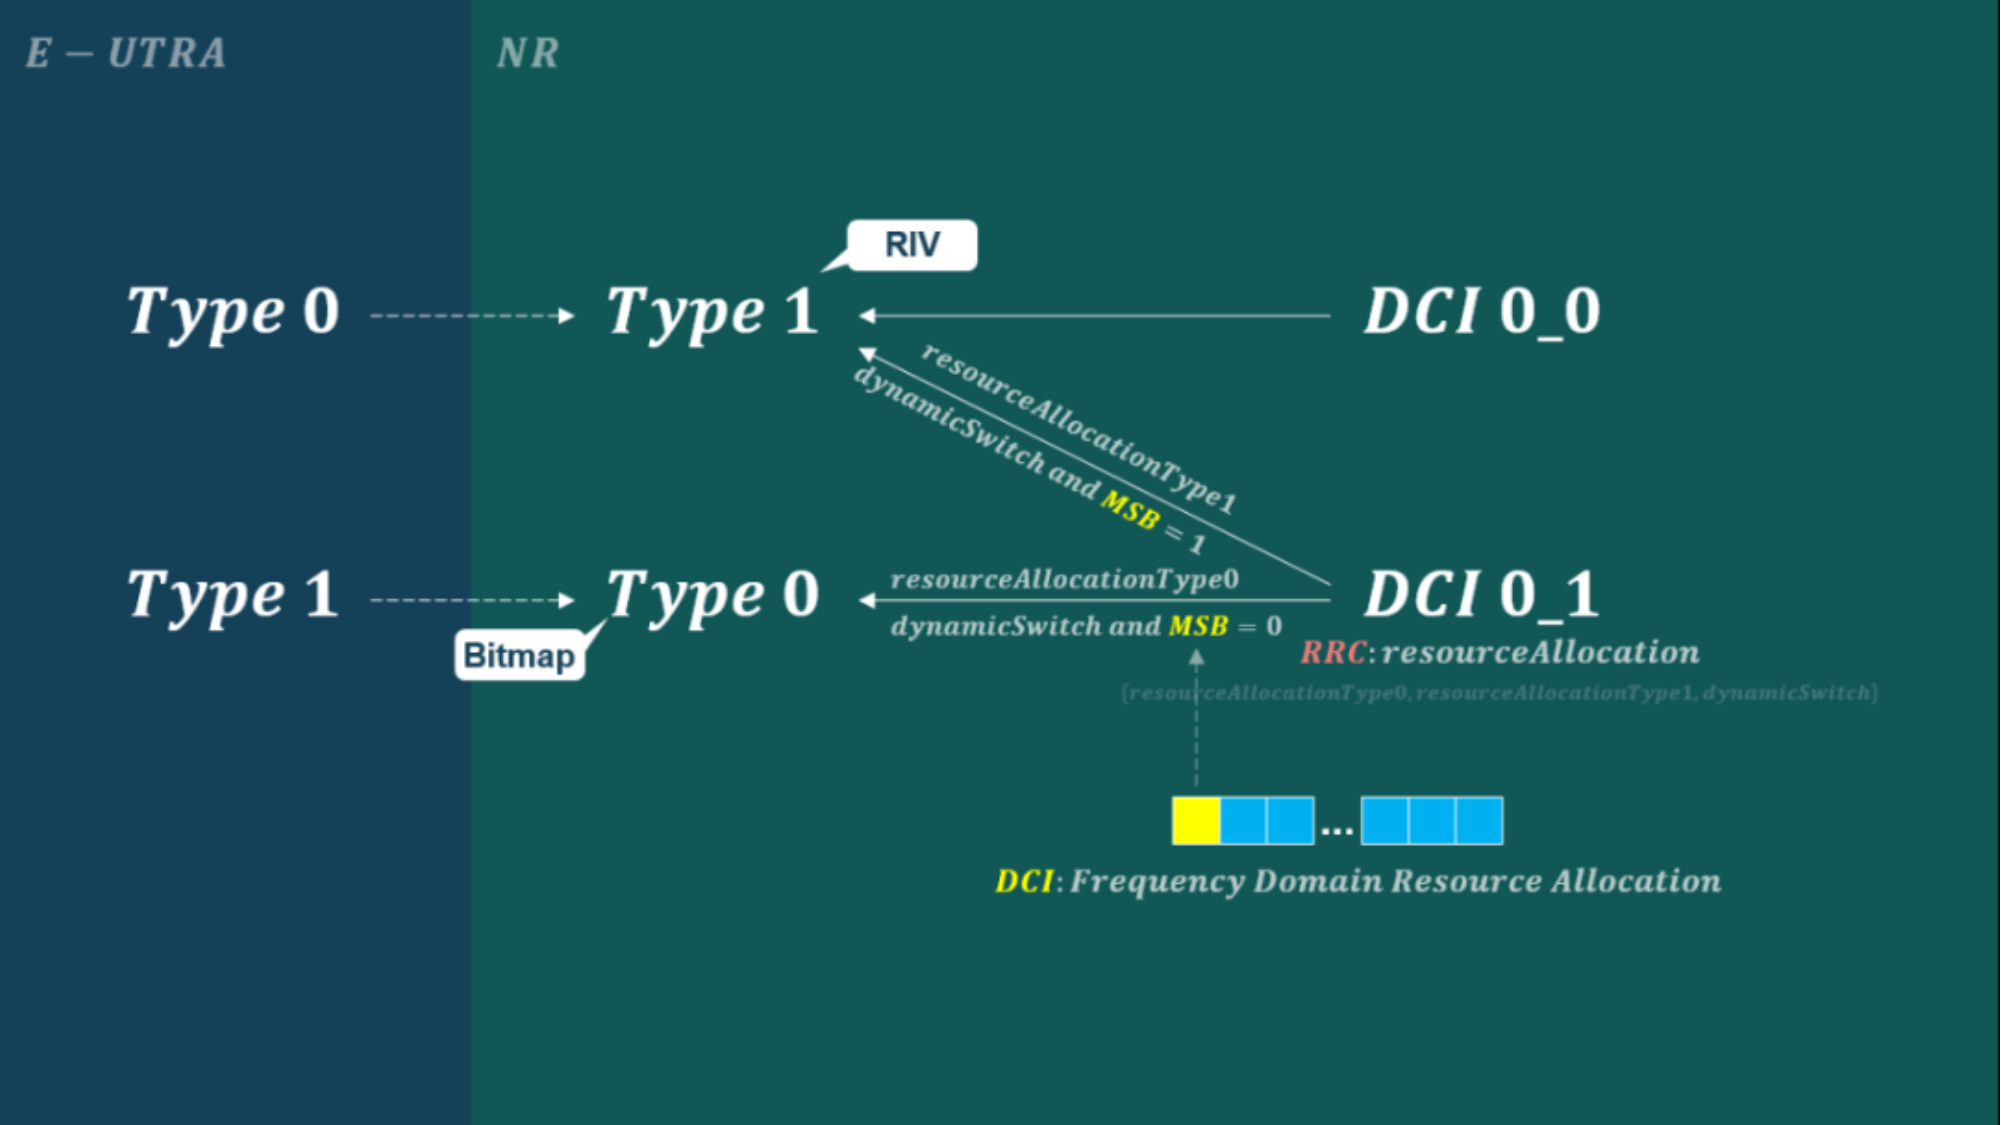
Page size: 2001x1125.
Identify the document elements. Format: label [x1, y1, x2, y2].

text_box [0, 0, 2000, 1125]
